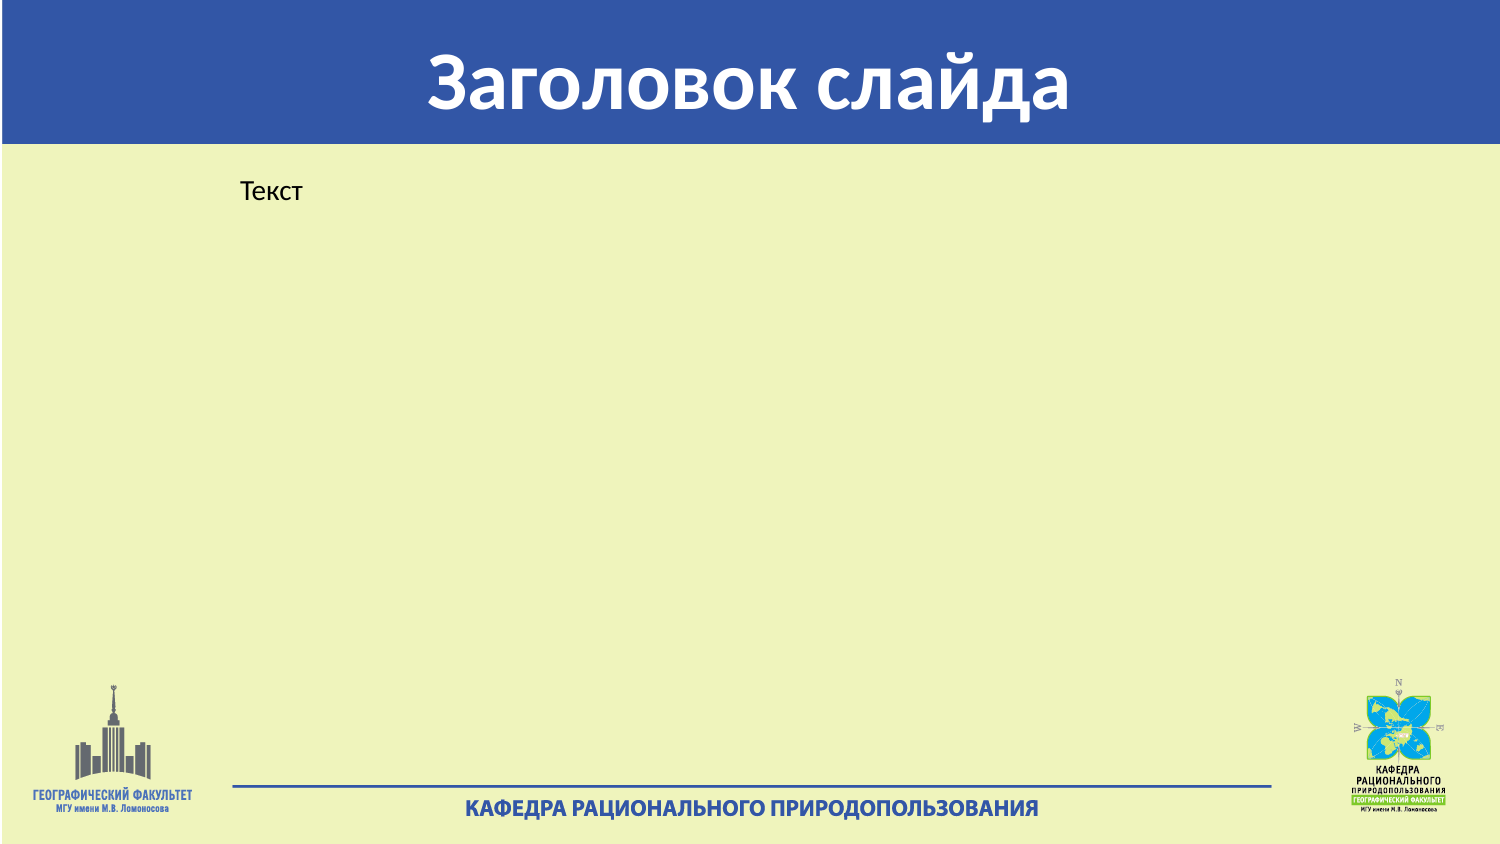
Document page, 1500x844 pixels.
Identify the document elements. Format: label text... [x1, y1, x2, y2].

subtitle Текст [225, 163, 1275, 694]
picture [0, 0, 1500, 844]
title Заголовок слайда [112, 27, 1388, 126]
